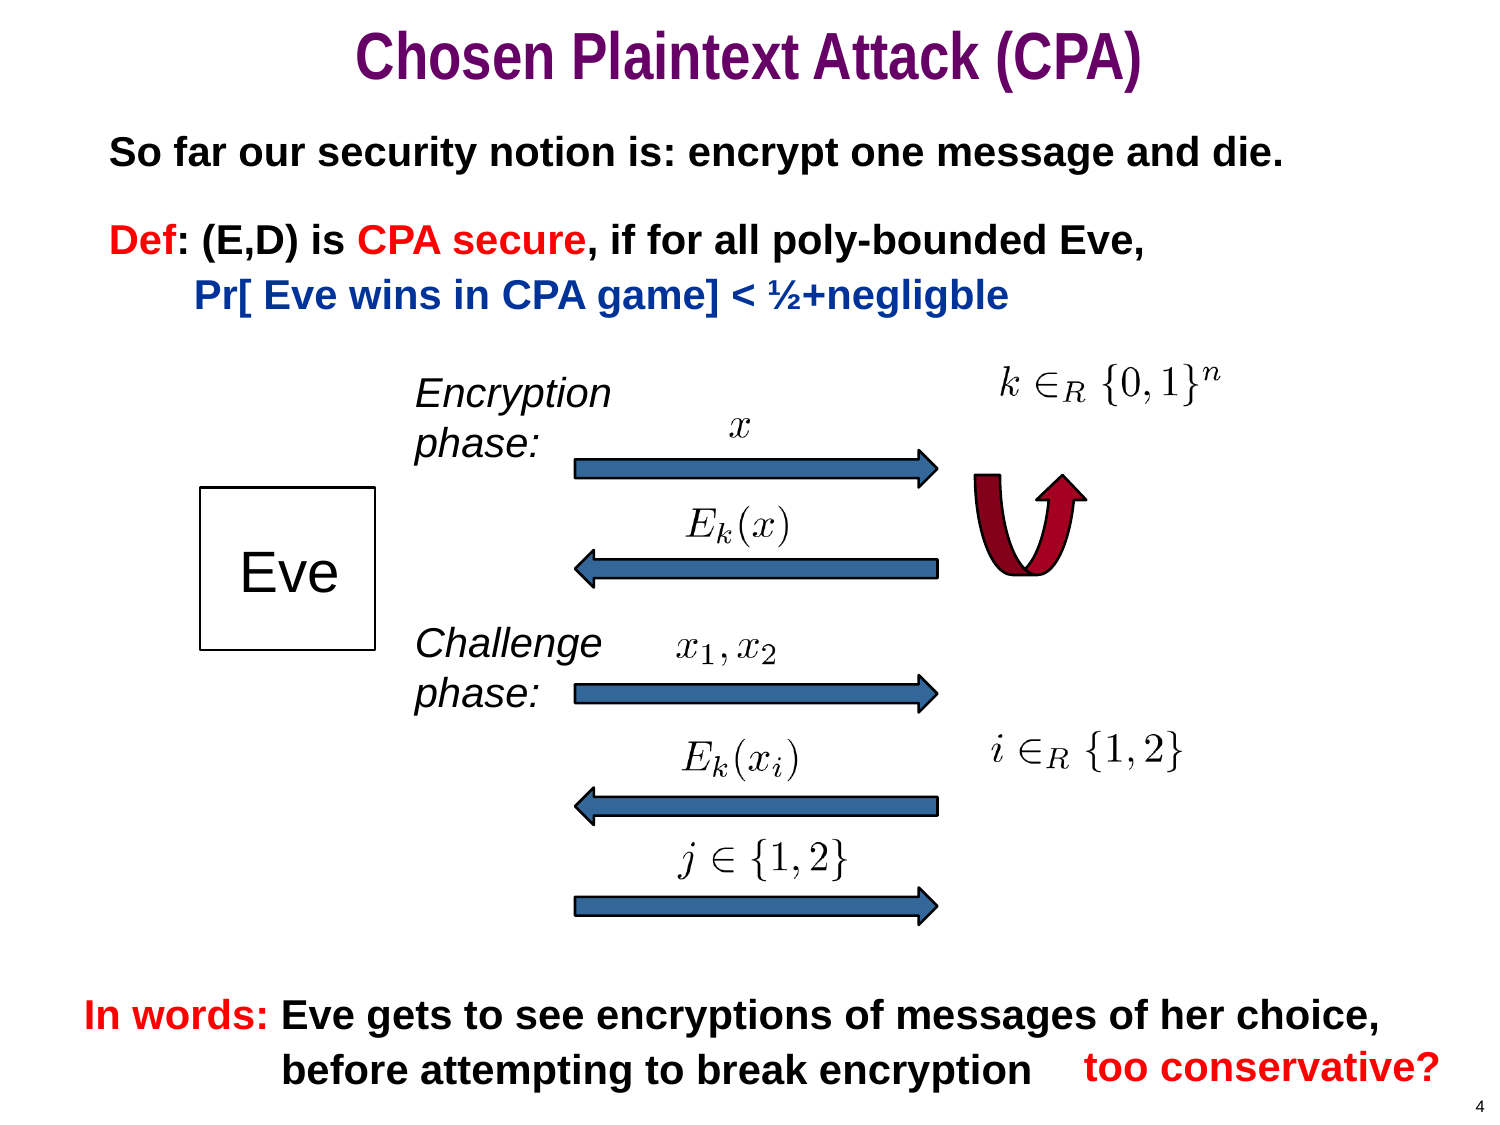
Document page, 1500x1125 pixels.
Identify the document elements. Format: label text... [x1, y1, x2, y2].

text_box Challenge phase: [399, 608, 663, 724]
text_box Eve [224, 526, 363, 612]
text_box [574, 737, 938, 826]
picture [999, 362, 1221, 409]
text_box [574, 637, 938, 713]
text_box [574, 837, 938, 926]
title Chosen Plaintext Attack (CPA) [0, 0, 1500, 126]
text_box So far our security notion is: encrypt one message and die. [74, 112, 1425, 200]
text_box [200, 487, 375, 650]
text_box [574, 503, 938, 588]
text_box Encryption phase: [399, 358, 663, 474]
picture [987, 728, 1184, 776]
slide_number 4 [1187, 1087, 1500, 1125]
text_box Def: (E,D) is CPA secure, if for all poly-bounded Eve, Pr[ Eve wins in CPA game] < ½+negligble [74, 200, 1425, 325]
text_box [574, 416, 938, 488]
text_box too conservative? [1049, 1026, 1488, 1115]
text_box In words: Eve gets to see encryptions of messages of her choice, before attempting to break encryption [49, 974, 1400, 1113]
text_box [975, 474, 1087, 575]
